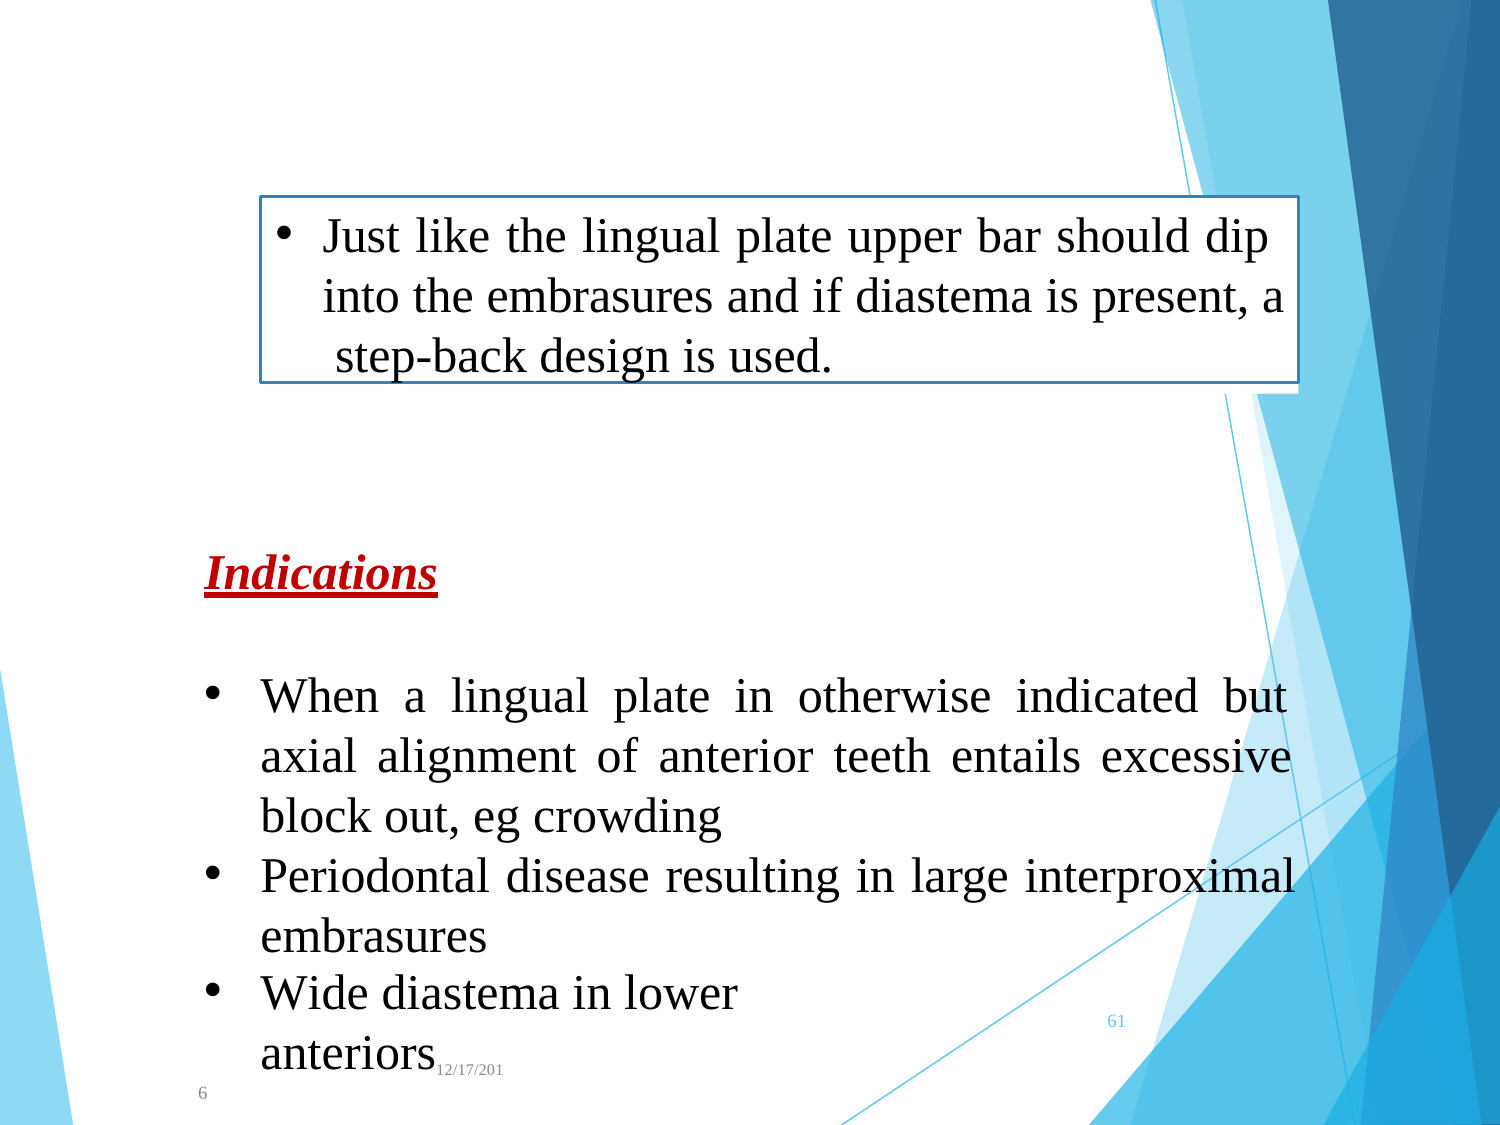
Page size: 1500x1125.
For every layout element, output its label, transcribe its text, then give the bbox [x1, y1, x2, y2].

text_box [260, 383, 1299, 394]
text_box Indications When a lingual plate in otherwise indicated but axial alignment of anterior teeth entails excessive block out, eg crowding Periodontal disease resulting in large interproximal embrasures [202, 537, 1313, 963]
text_box 61 [1105, 1007, 1129, 1032]
text_box Just like the lingual plate upper bar should dip into the embrasures and if diastema is present, a step-back design is used. [260, 196, 1299, 383]
text_box Wide diastema in lower anteriors12/17/201 6 [198, 957, 993, 1103]
